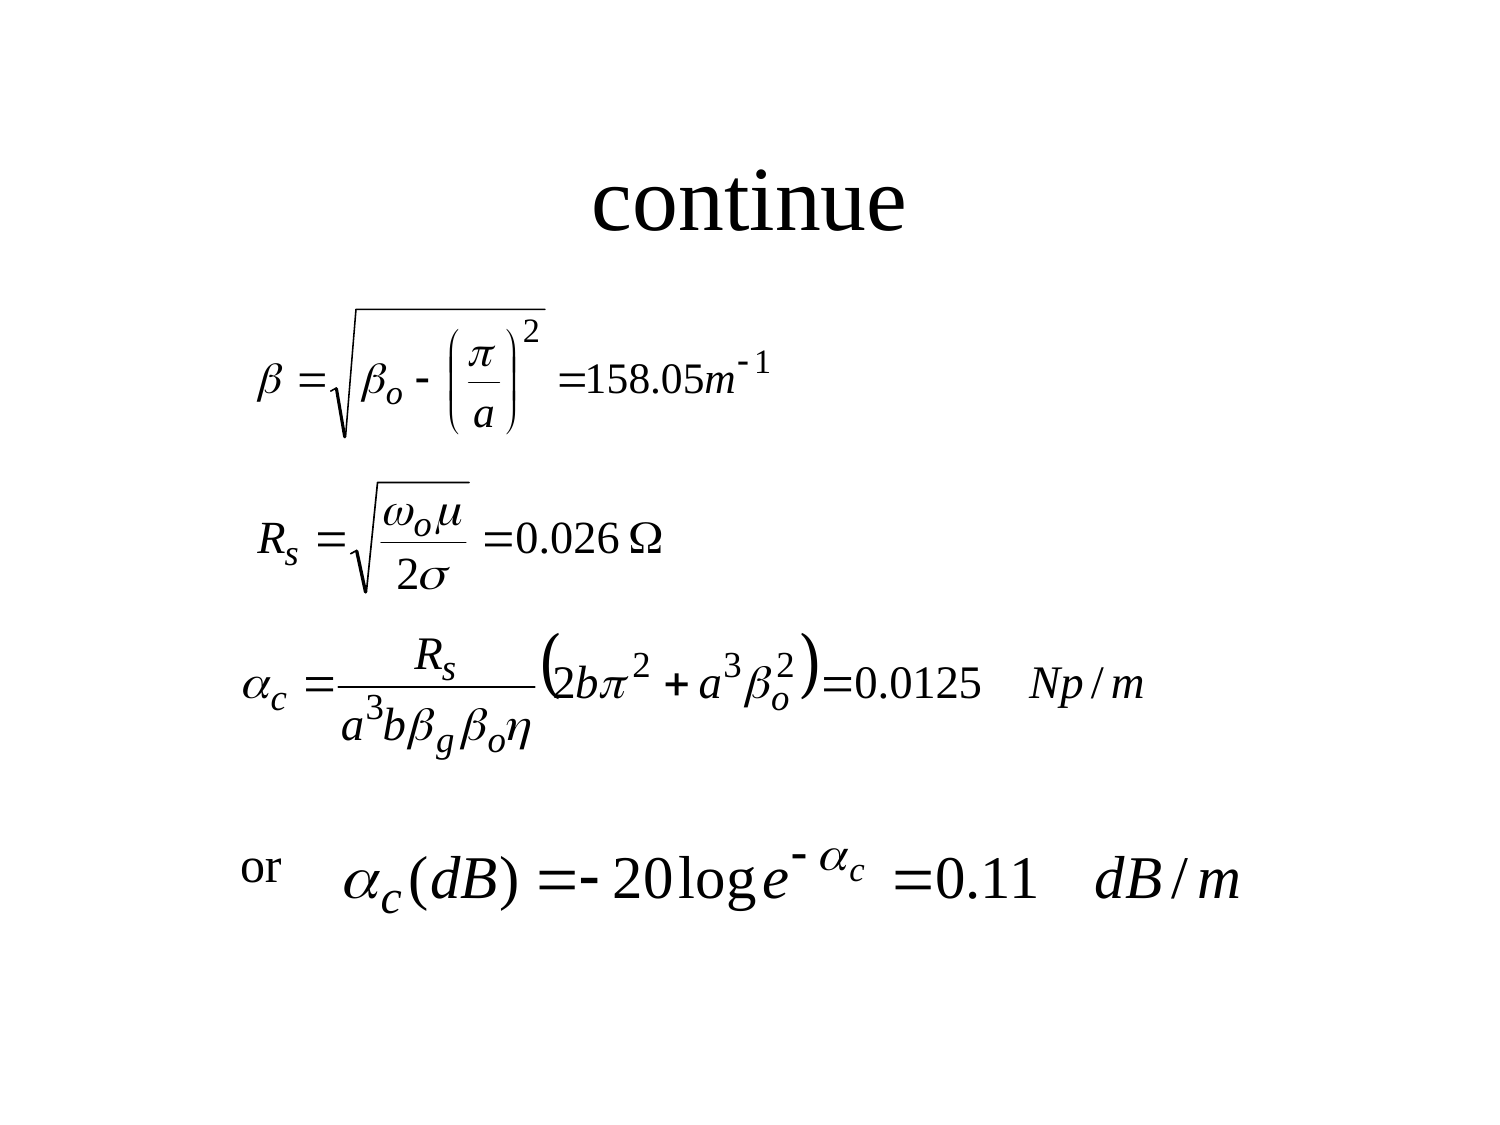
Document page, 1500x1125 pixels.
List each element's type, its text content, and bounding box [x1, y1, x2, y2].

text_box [237, 624, 1150, 769]
text_box or [225, 825, 297, 900]
title continue [112, 99, 1388, 288]
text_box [337, 824, 1250, 925]
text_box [249, 299, 776, 447]
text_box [249, 474, 670, 604]
